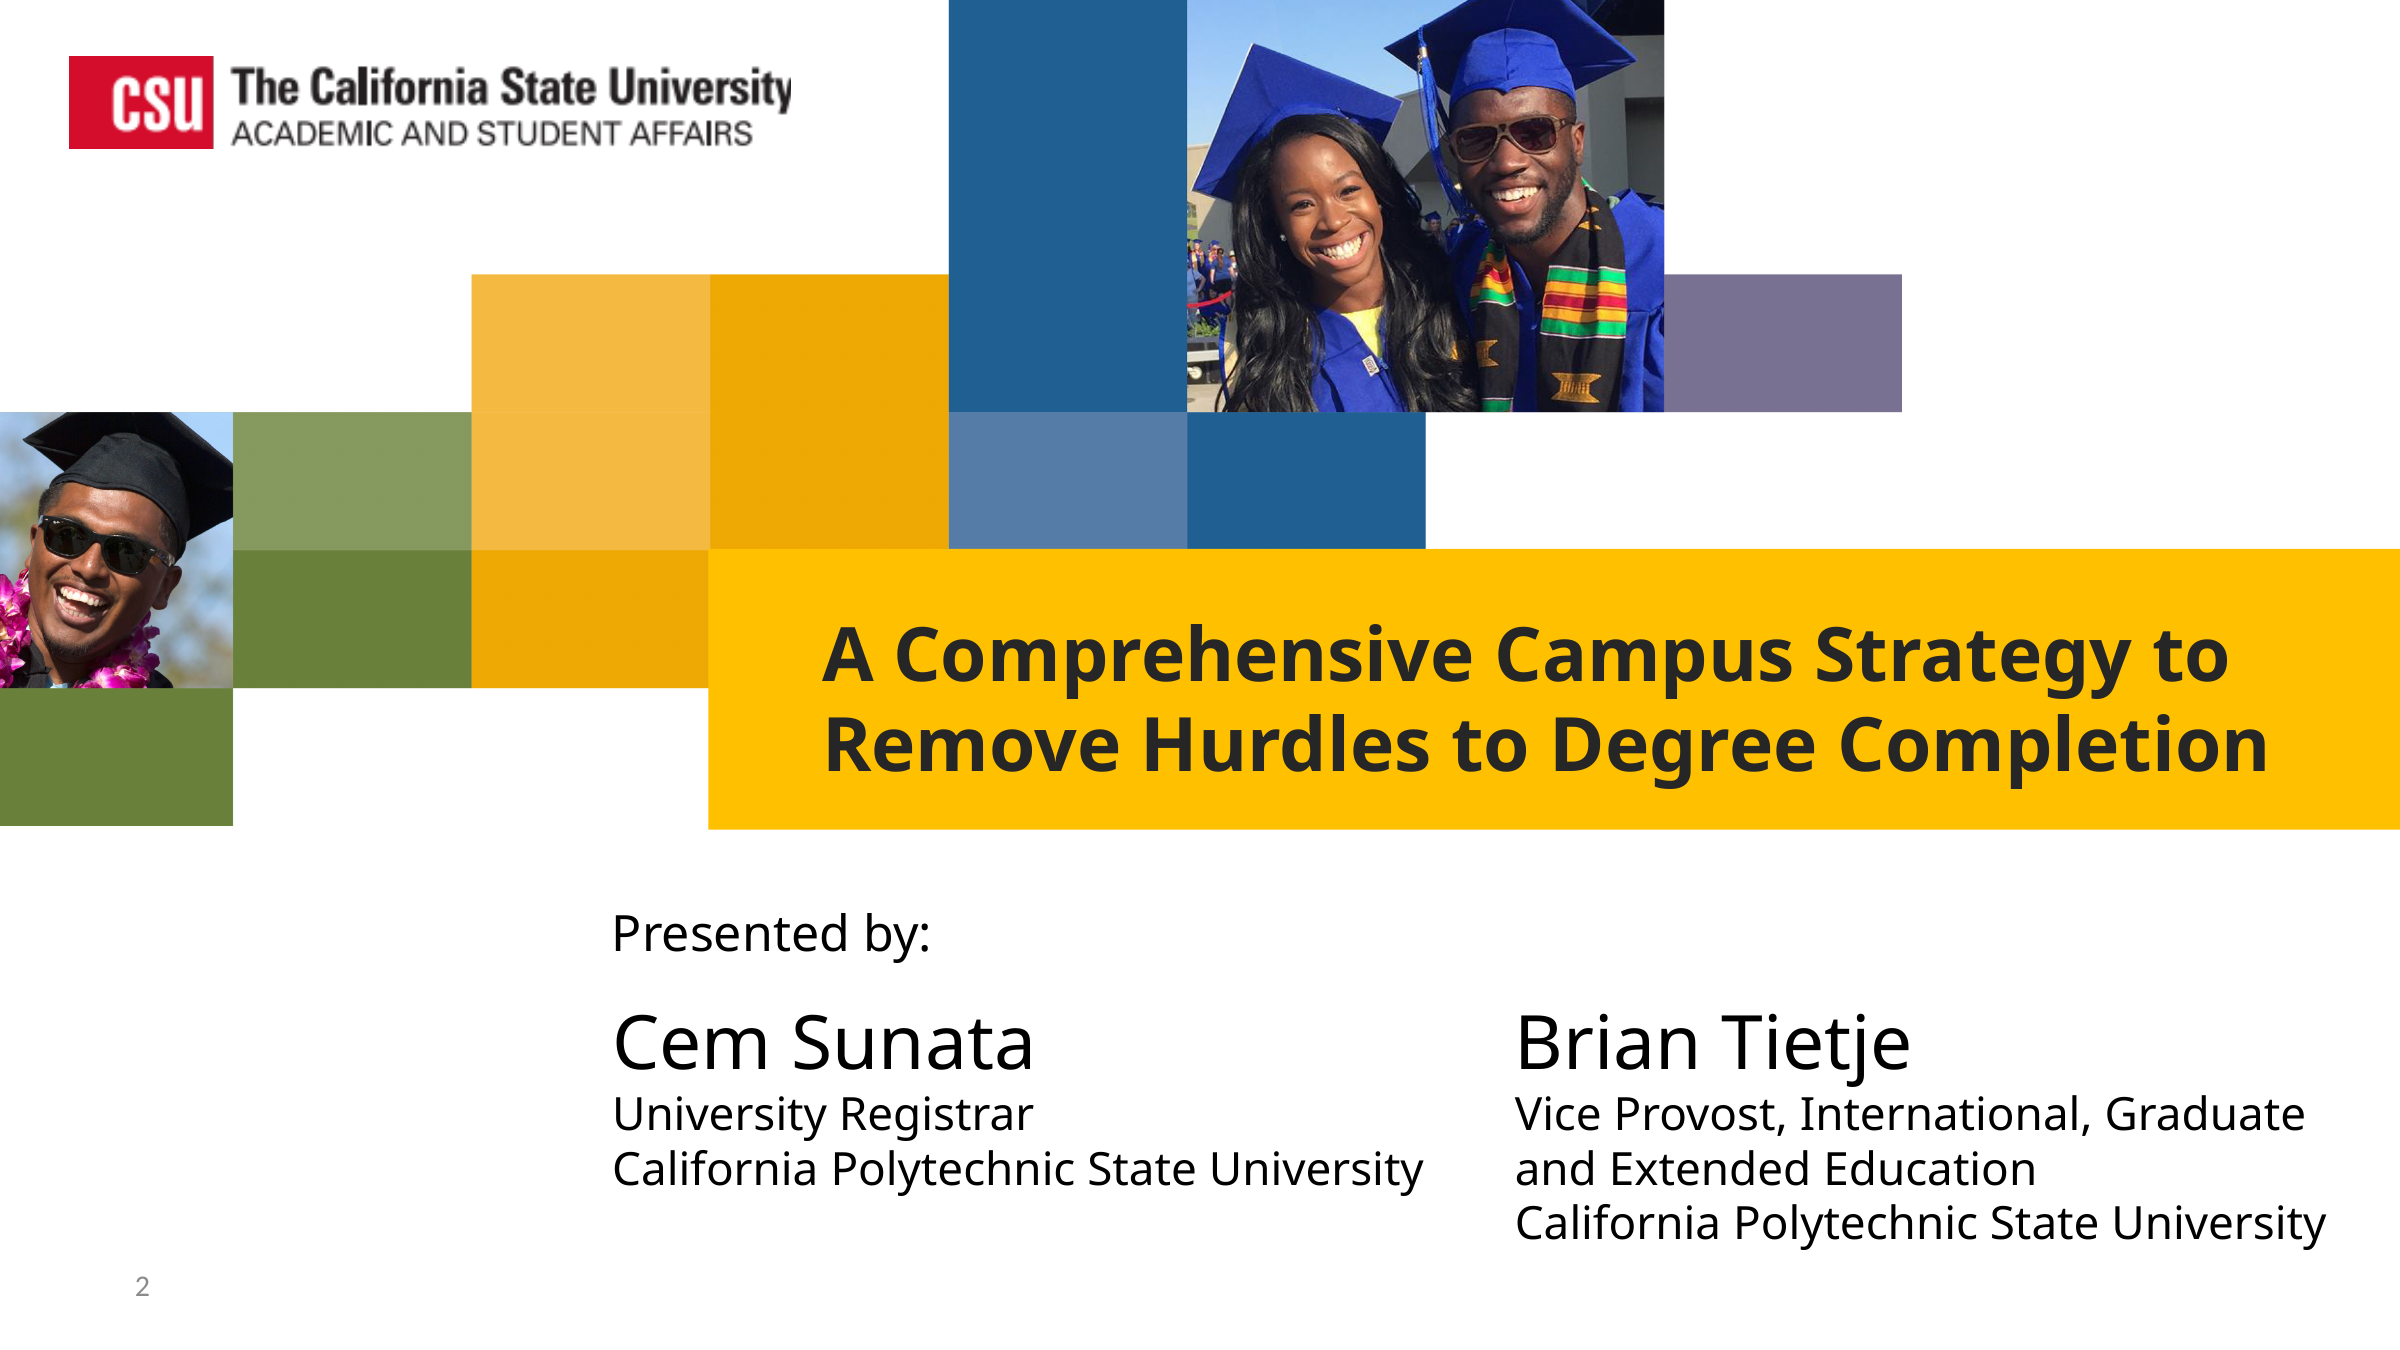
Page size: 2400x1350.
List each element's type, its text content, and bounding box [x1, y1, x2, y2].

text_box Cem Sunata University Registrar California Polytechnic State University [597, 986, 1499, 1202]
text_box [707, 548, 2400, 831]
picture [0, 0, 1902, 1070]
text_box A Comprehensive Campus Strategy to Remove Hurdles to Degree Completion [807, 598, 2308, 794]
slide_number 2 [26, 1242, 165, 1326]
text_box Presented by: [597, 894, 2083, 970]
text_box Brian Tietje Vice Provost, International, Graduate and Extended Education California Polytechnic State University [1499, 986, 2370, 1257]
